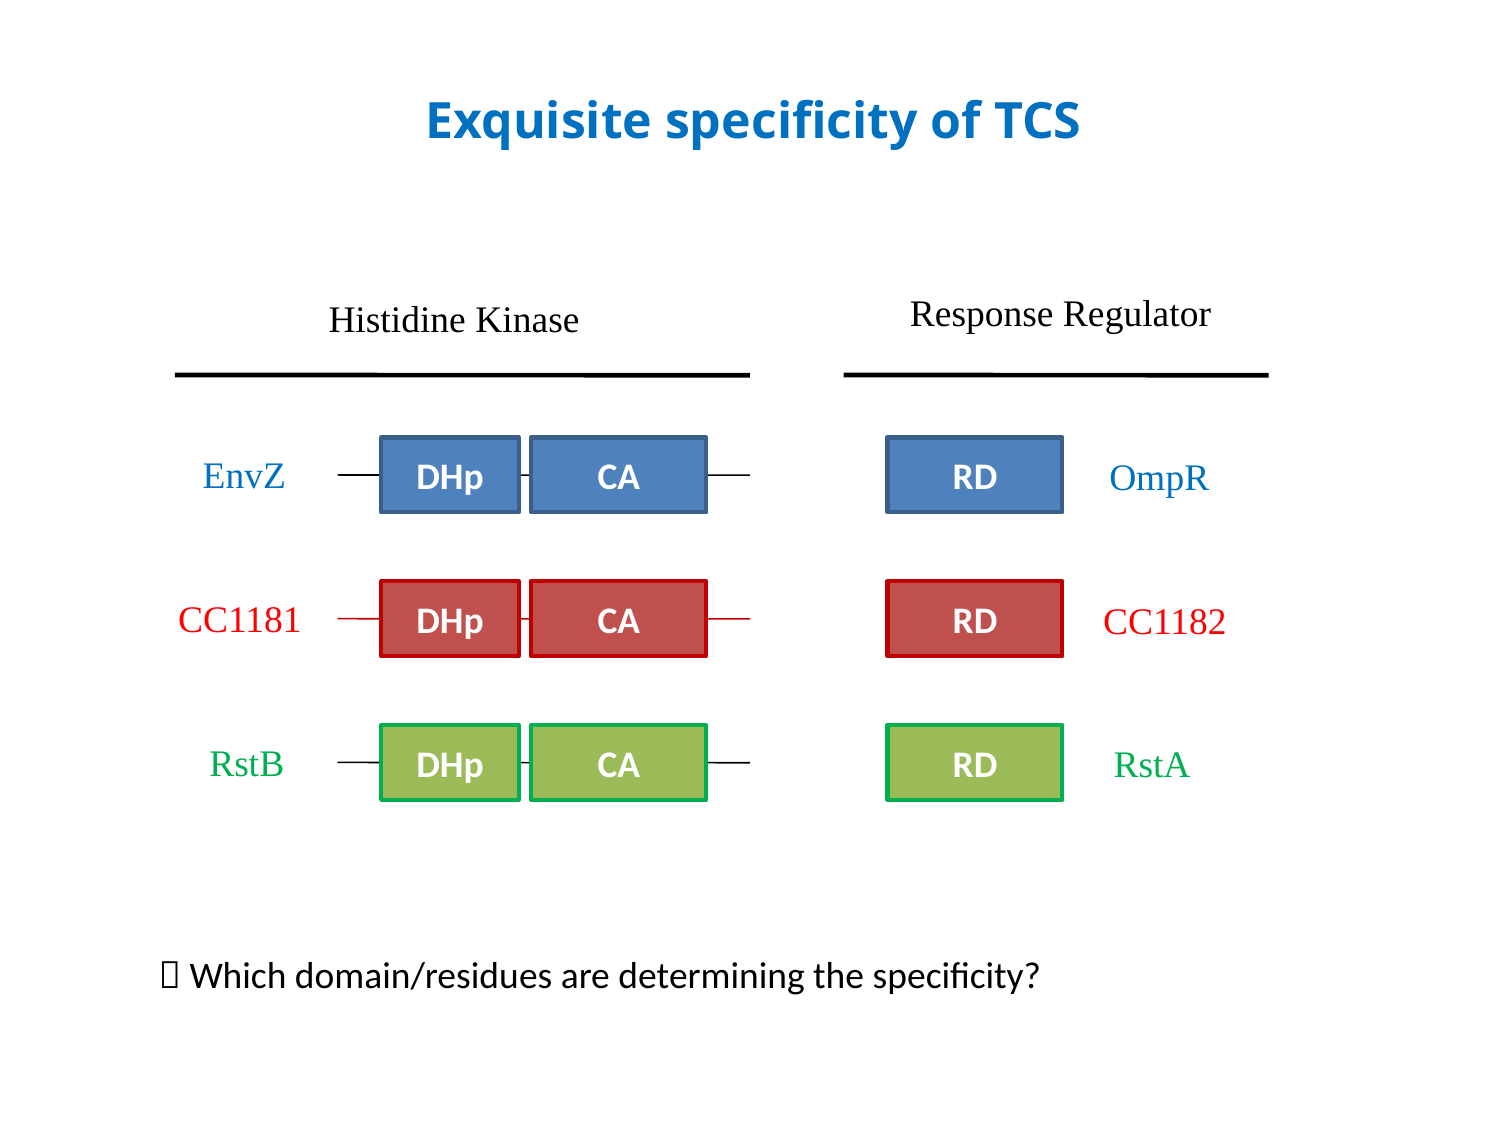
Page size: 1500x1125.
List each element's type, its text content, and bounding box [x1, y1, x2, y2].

text_box DHp [379, 629, 521, 658]
text_box CA [529, 629, 708, 658]
text_box CA [529, 435, 708, 473]
text_box Response Regulator [895, 281, 1227, 341]
text_box CC1181 [163, 587, 317, 648]
text_box CA [529, 485, 708, 514]
text_box CA [529, 772, 708, 802]
text_box RD [885, 579, 1064, 658]
text_box EnvZ [188, 443, 302, 504]
text_box CA [529, 579, 708, 617]
text_box DHp [379, 485, 521, 514]
text_box DHp [379, 435, 521, 473]
text_box RstB [194, 731, 300, 791]
text_box CC1182 [1088, 589, 1242, 650]
text_box DHp [379, 772, 521, 802]
text_box OmpR [1094, 445, 1225, 506]
text_box RD [885, 435, 1064, 514]
text_box RstA [1098, 733, 1206, 793]
text_box RD [885, 723, 1064, 802]
text_box Histidine Kinase [313, 287, 595, 348]
text_box  Which domain/residues are determining the specificity? [143, 943, 1058, 1004]
text_box DHp [379, 579, 521, 617]
text_box Exquisite specificity of TCS [410, 81, 1110, 156]
text_box CA [529, 723, 708, 760]
text_box DHp [379, 723, 521, 760]
